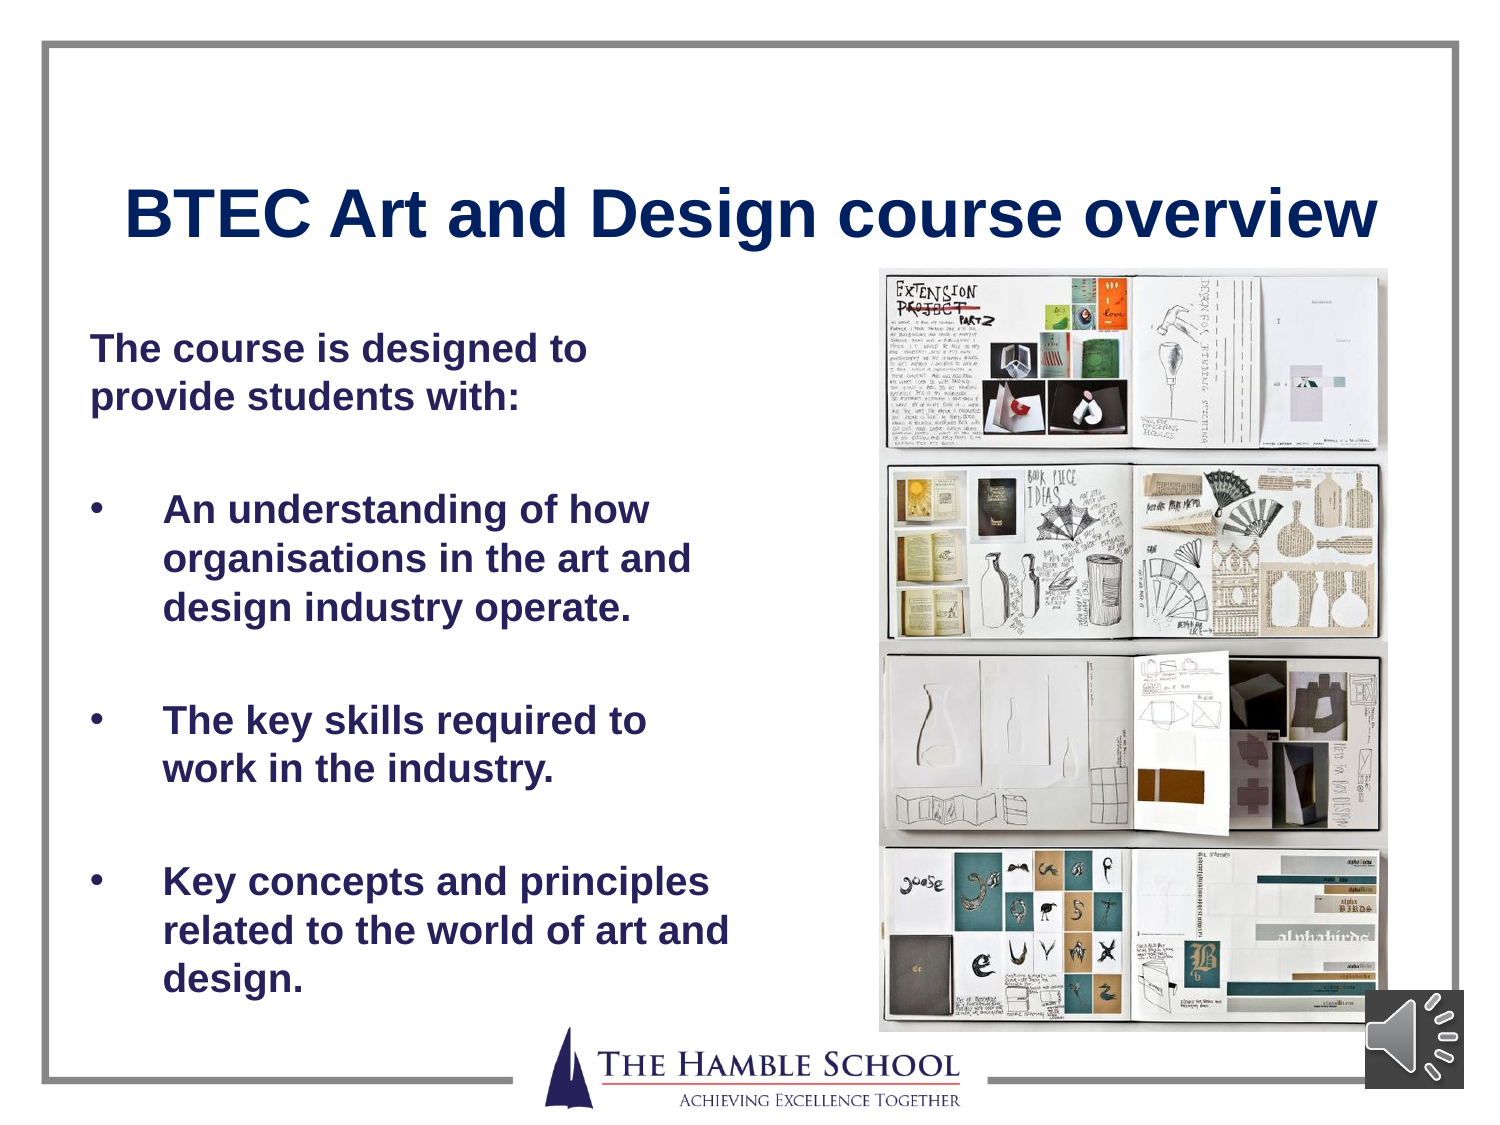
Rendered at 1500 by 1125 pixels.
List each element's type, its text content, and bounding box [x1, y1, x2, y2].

picture [0, 0, 1500, 1125]
list The course is designed to provide students with: An understanding of how organisations in the art and design industry operate. The key skills required to work in the industry. Key concepts and principles related to the world of art and design. [75, 314, 750, 1012]
title BTEC Art and Design course overview [76, 160, 1427, 279]
